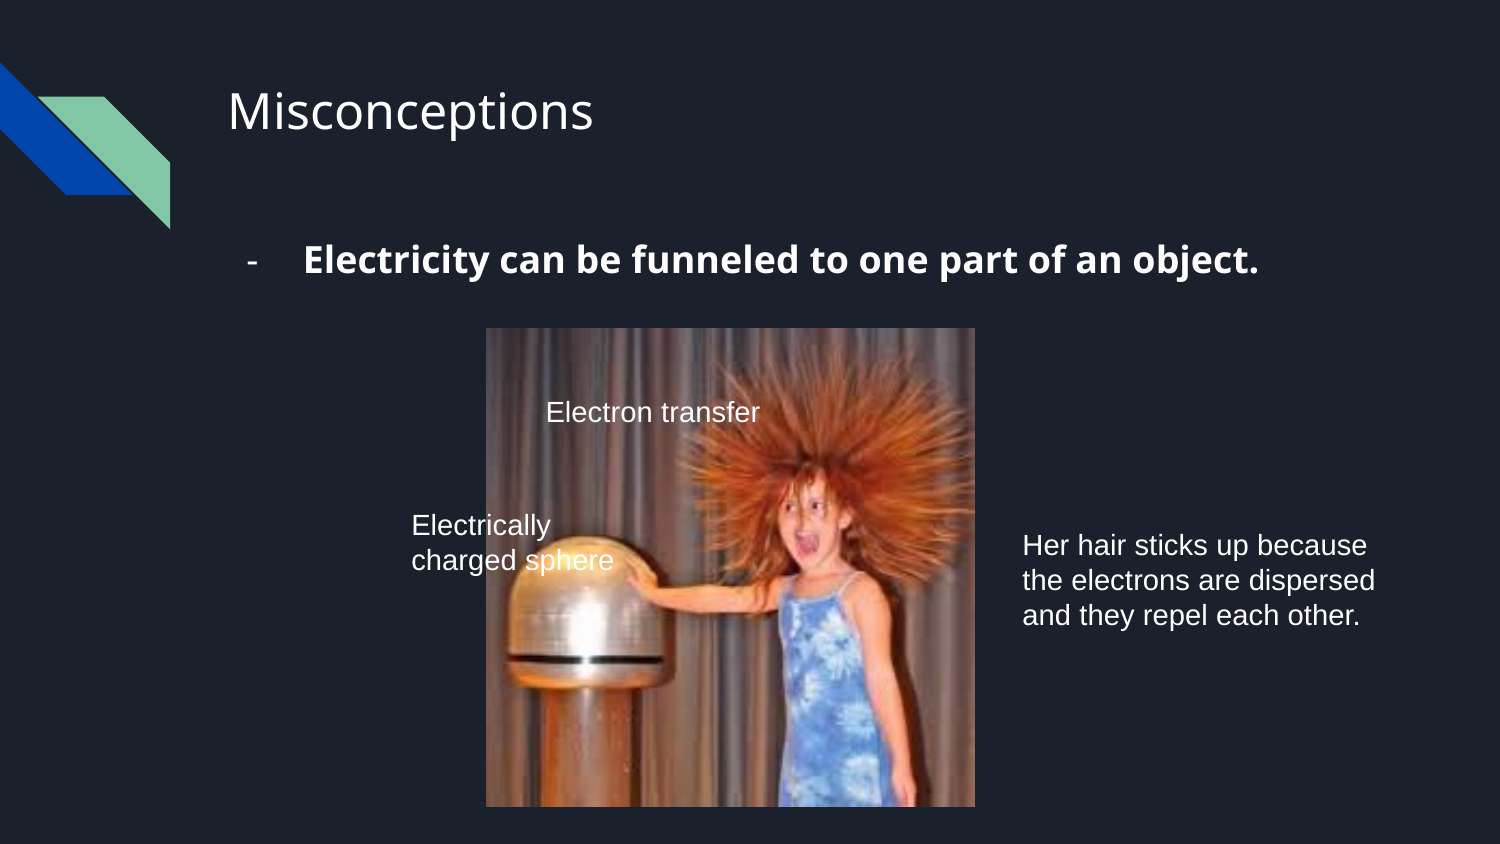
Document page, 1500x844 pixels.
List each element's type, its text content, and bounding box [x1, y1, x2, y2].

picture [486, 328, 975, 807]
title Misconceptions [212, 64, 1368, 214]
text_box Her hair sticks up because the electrons are dispersed and they repel each other. [1007, 511, 1400, 708]
list Electricity can be funneled to one part of an object. [212, 214, 1368, 693]
text_box Electrically charged sphere [396, 491, 481, 696]
